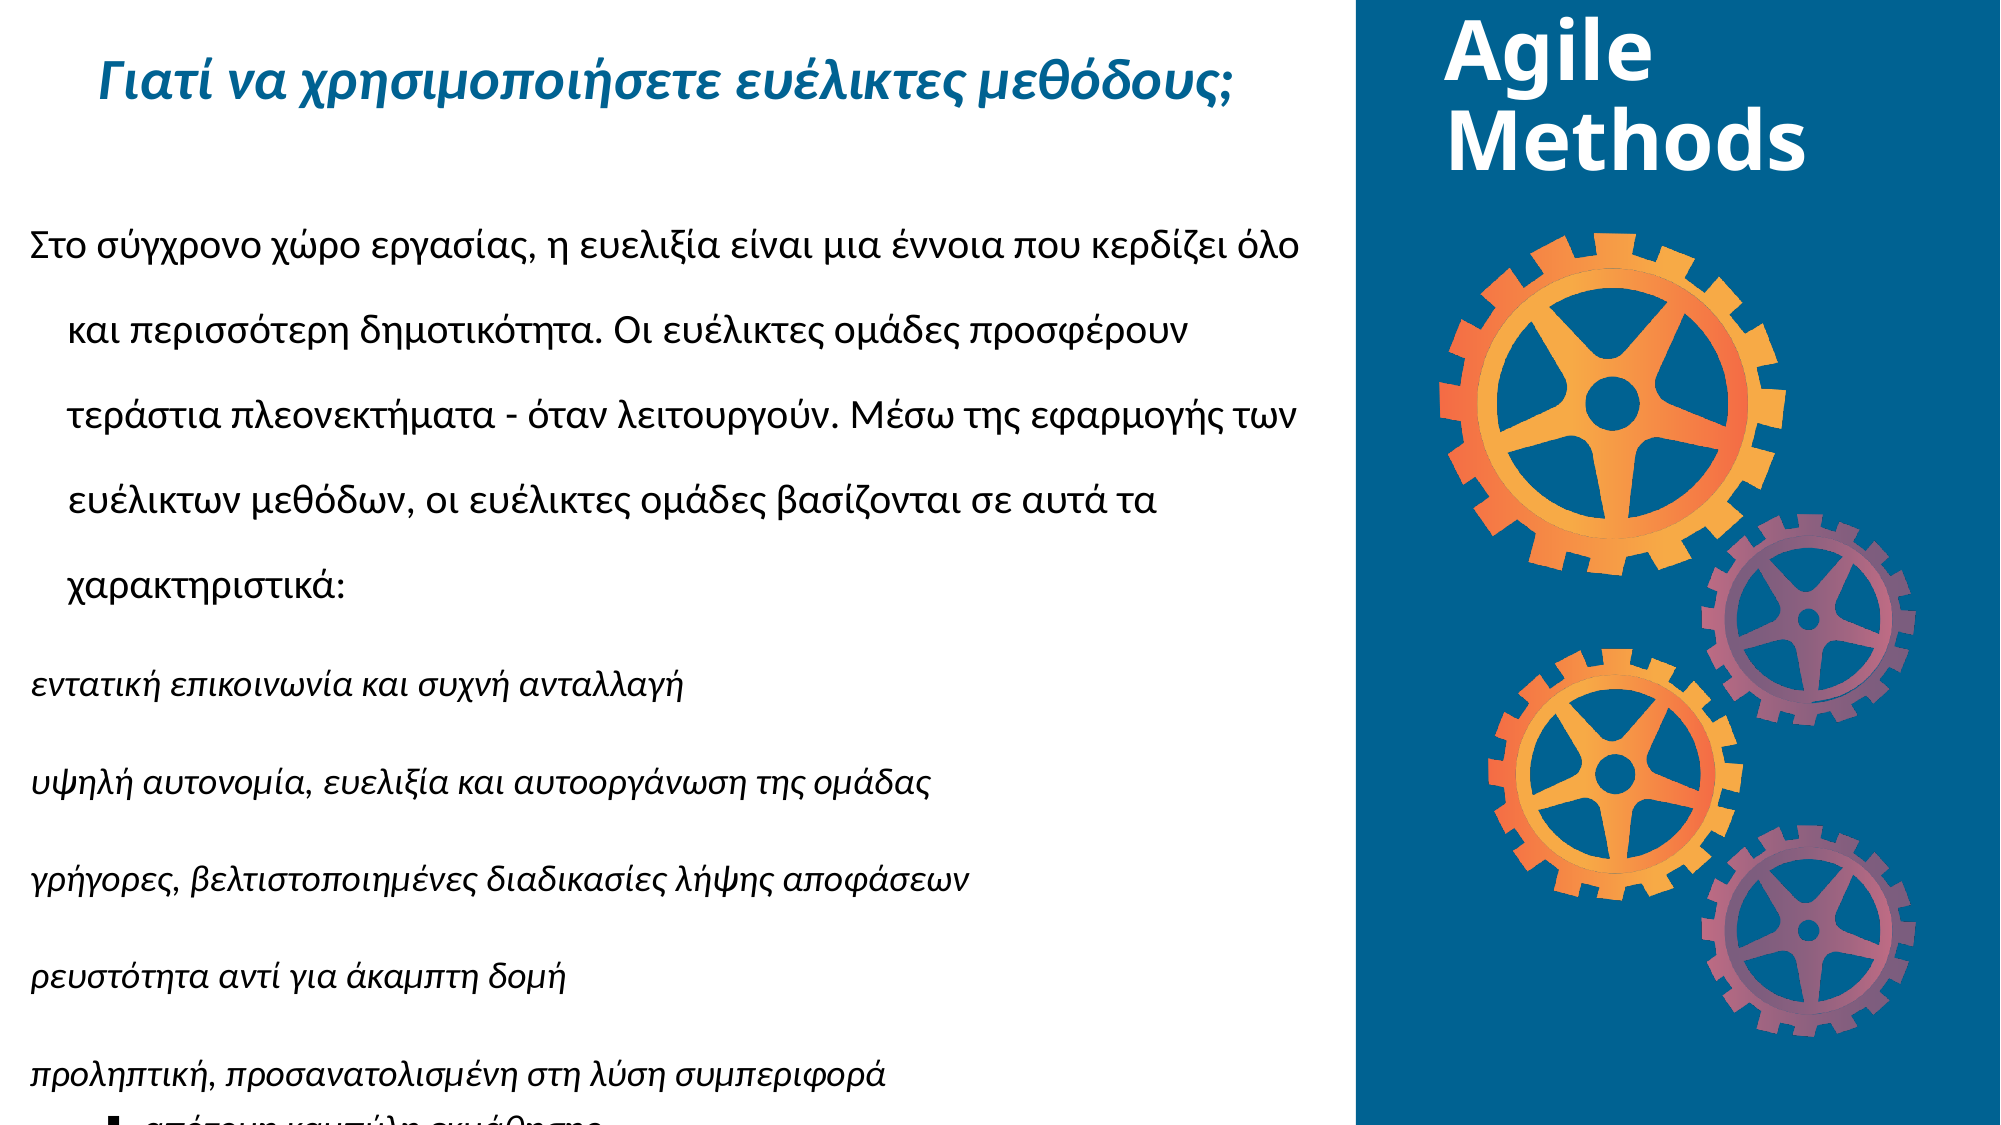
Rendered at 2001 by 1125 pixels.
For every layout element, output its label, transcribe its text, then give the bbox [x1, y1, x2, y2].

picture [1489, 649, 1743, 900]
picture [1702, 515, 1915, 725]
text_box Στο σύγχρονο χώρο εργασίας, η ευελιξία είναι μια έννοια που κερδίζει όλο και περισσότερη δημοτικότητα. Οι ευέλικτες ομάδες προσφέρουν τεράστια πλεονεκτήματα - όταν λειτουργούν. Μέσω της εφαρμογής των ευέλικτων μεθόδων, οι ευέλικτες ομάδες βασίζονται σε αυτά τα χαρακτηριστικά: εντατική επικοινωνία και συχνή ανταλλαγή υψηλή αυτονομία, ευελιξία και αυτοοργάνωση της ομάδας γρήγορες, βελτιστοποιημένες διαδικασίες λήψης αποφάσεων ρευστότητα αντί για άκαμπτη δομή προληπτική, προσανατολισμένη στη λύση συμπεριφορά απότομη καμπύλη εκμάθησης [15, 174, 1361, 1035]
picture [1702, 826, 1915, 1036]
picture [1440, 234, 1785, 575]
text_box Agile Methods [1432, 0, 1970, 196]
title Γιατί να χρησιμοποιήσετε ευέλικτες μεθόδους; [87, 51, 1279, 174]
